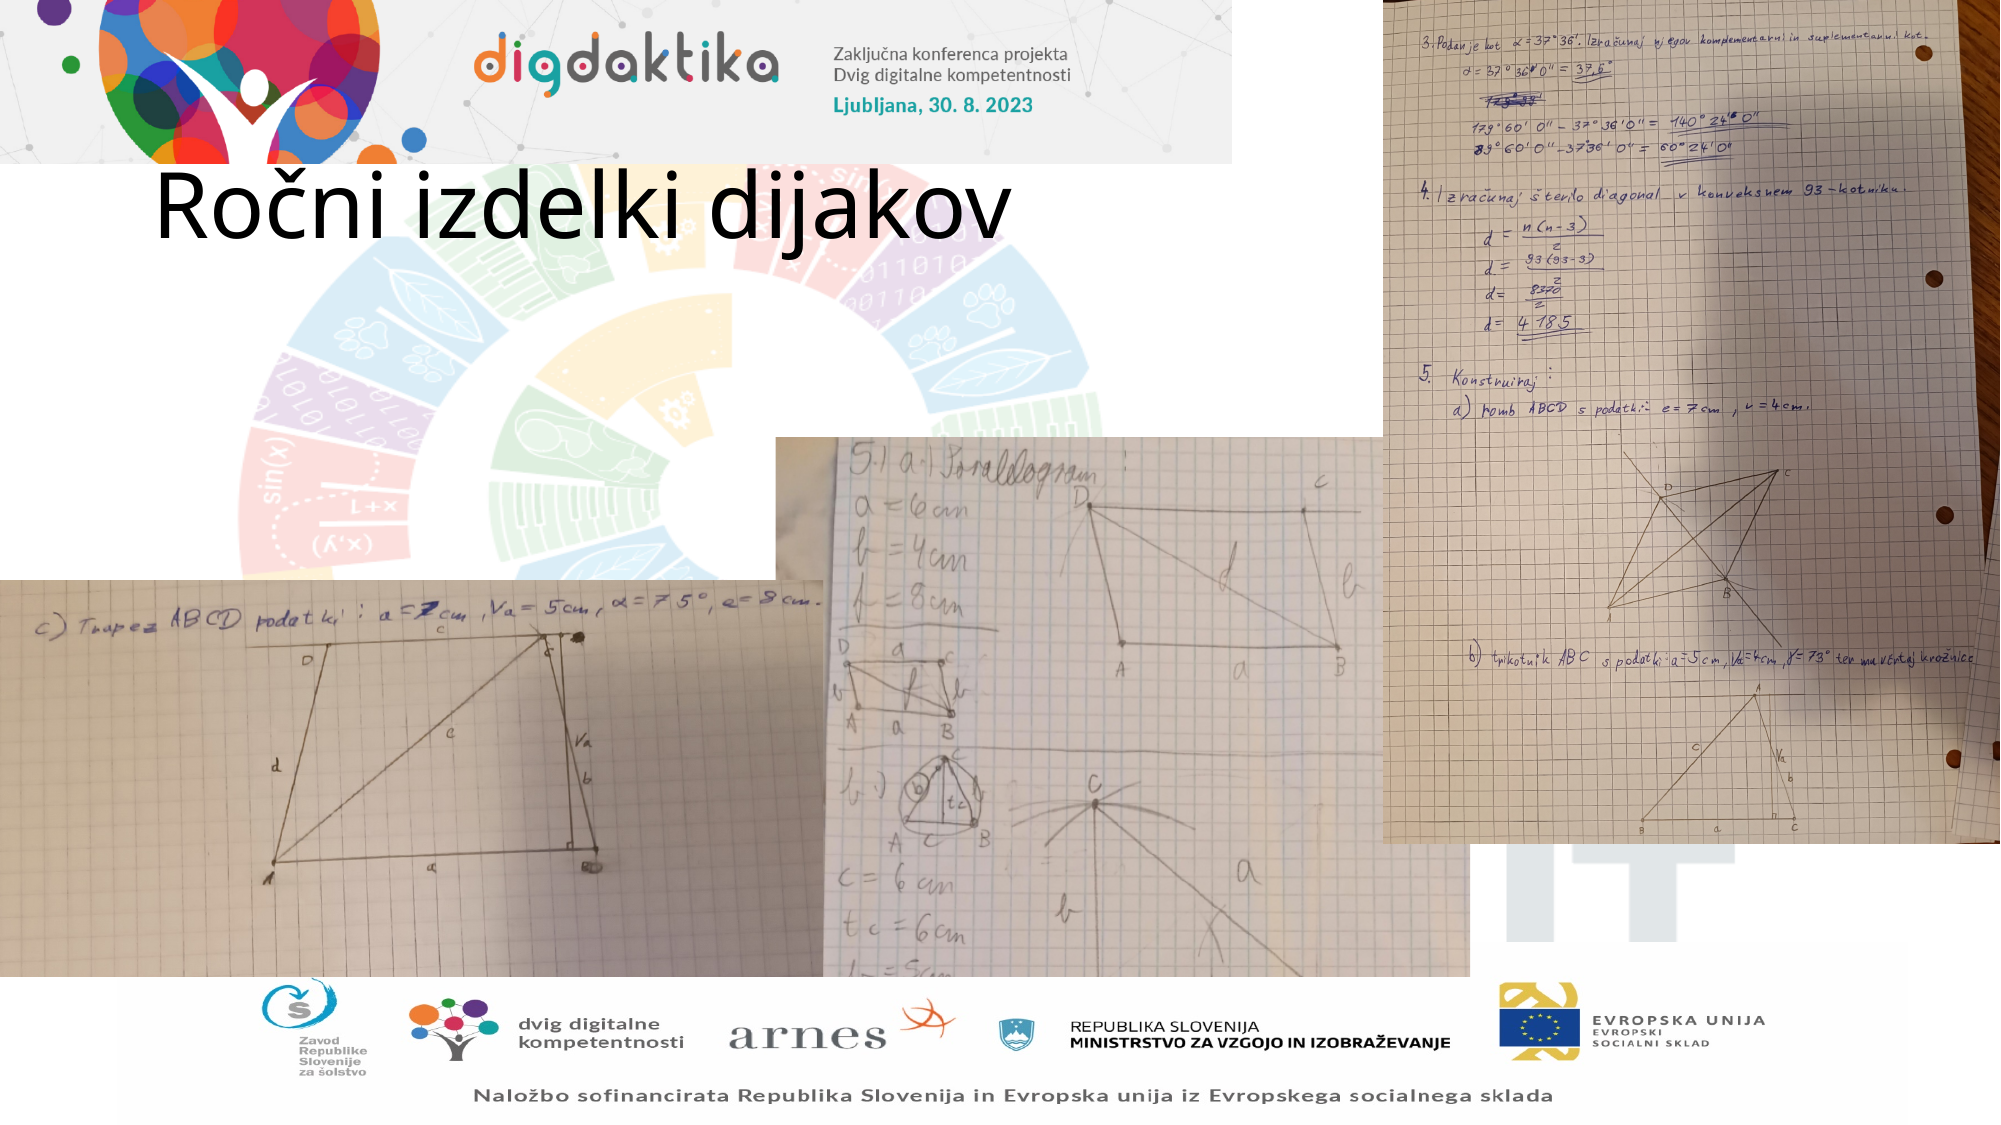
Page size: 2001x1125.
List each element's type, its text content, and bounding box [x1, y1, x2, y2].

title Ročni izdelki dijakov [137, 99, 1383, 318]
picture [0, 437, 1908, 1125]
picture [0, 0, 1232, 164]
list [1383, 0, 2000, 844]
